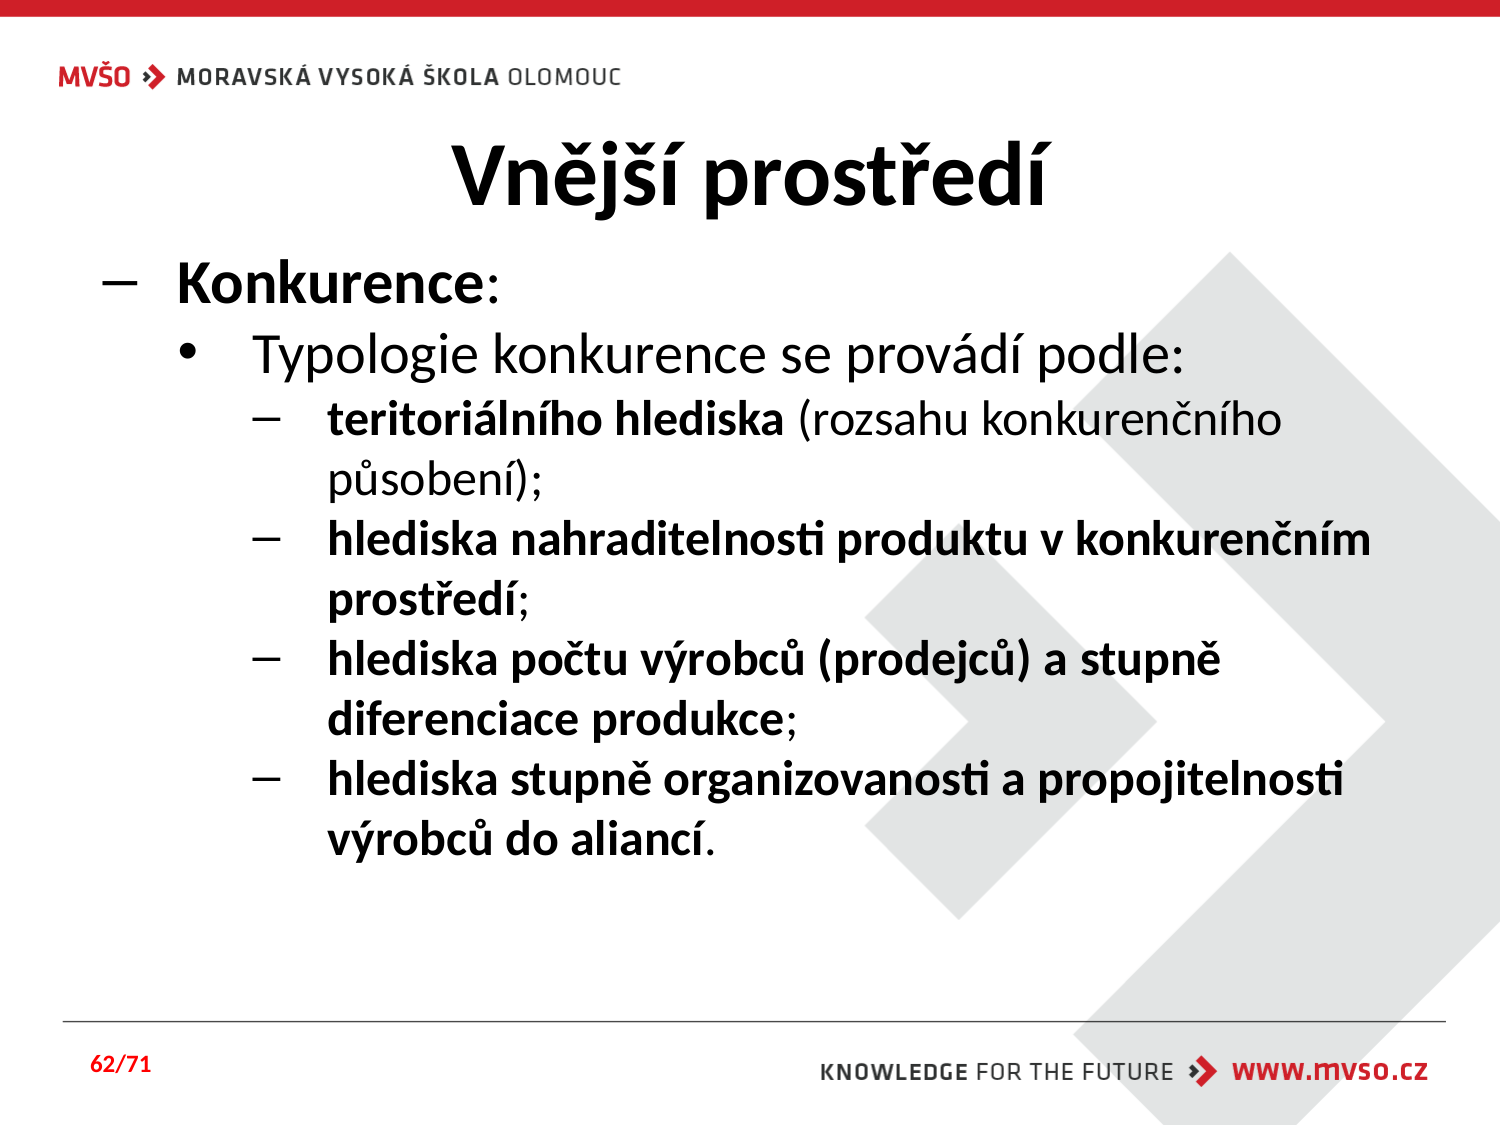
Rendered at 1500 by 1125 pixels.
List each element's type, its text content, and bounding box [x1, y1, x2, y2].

title Vnější prostředí [75, 75, 1425, 233]
list Konkurence: Typologie konkurence se provádí podle: teritoriálního hlediska (rozsahu konkurenčního působení); hlediska nahraditelnosti produktu v konkurenčním prostředí; hlediska počtu výrobců (prodejců) a stupně diferenciace produkce; hlediska stupně organizovanosti a propojitelnosti výrobců do aliancí. [75, 233, 1453, 1067]
picture [0, 0, 1500, 1125]
text_box 62/71 [74, 1040, 213, 1085]
